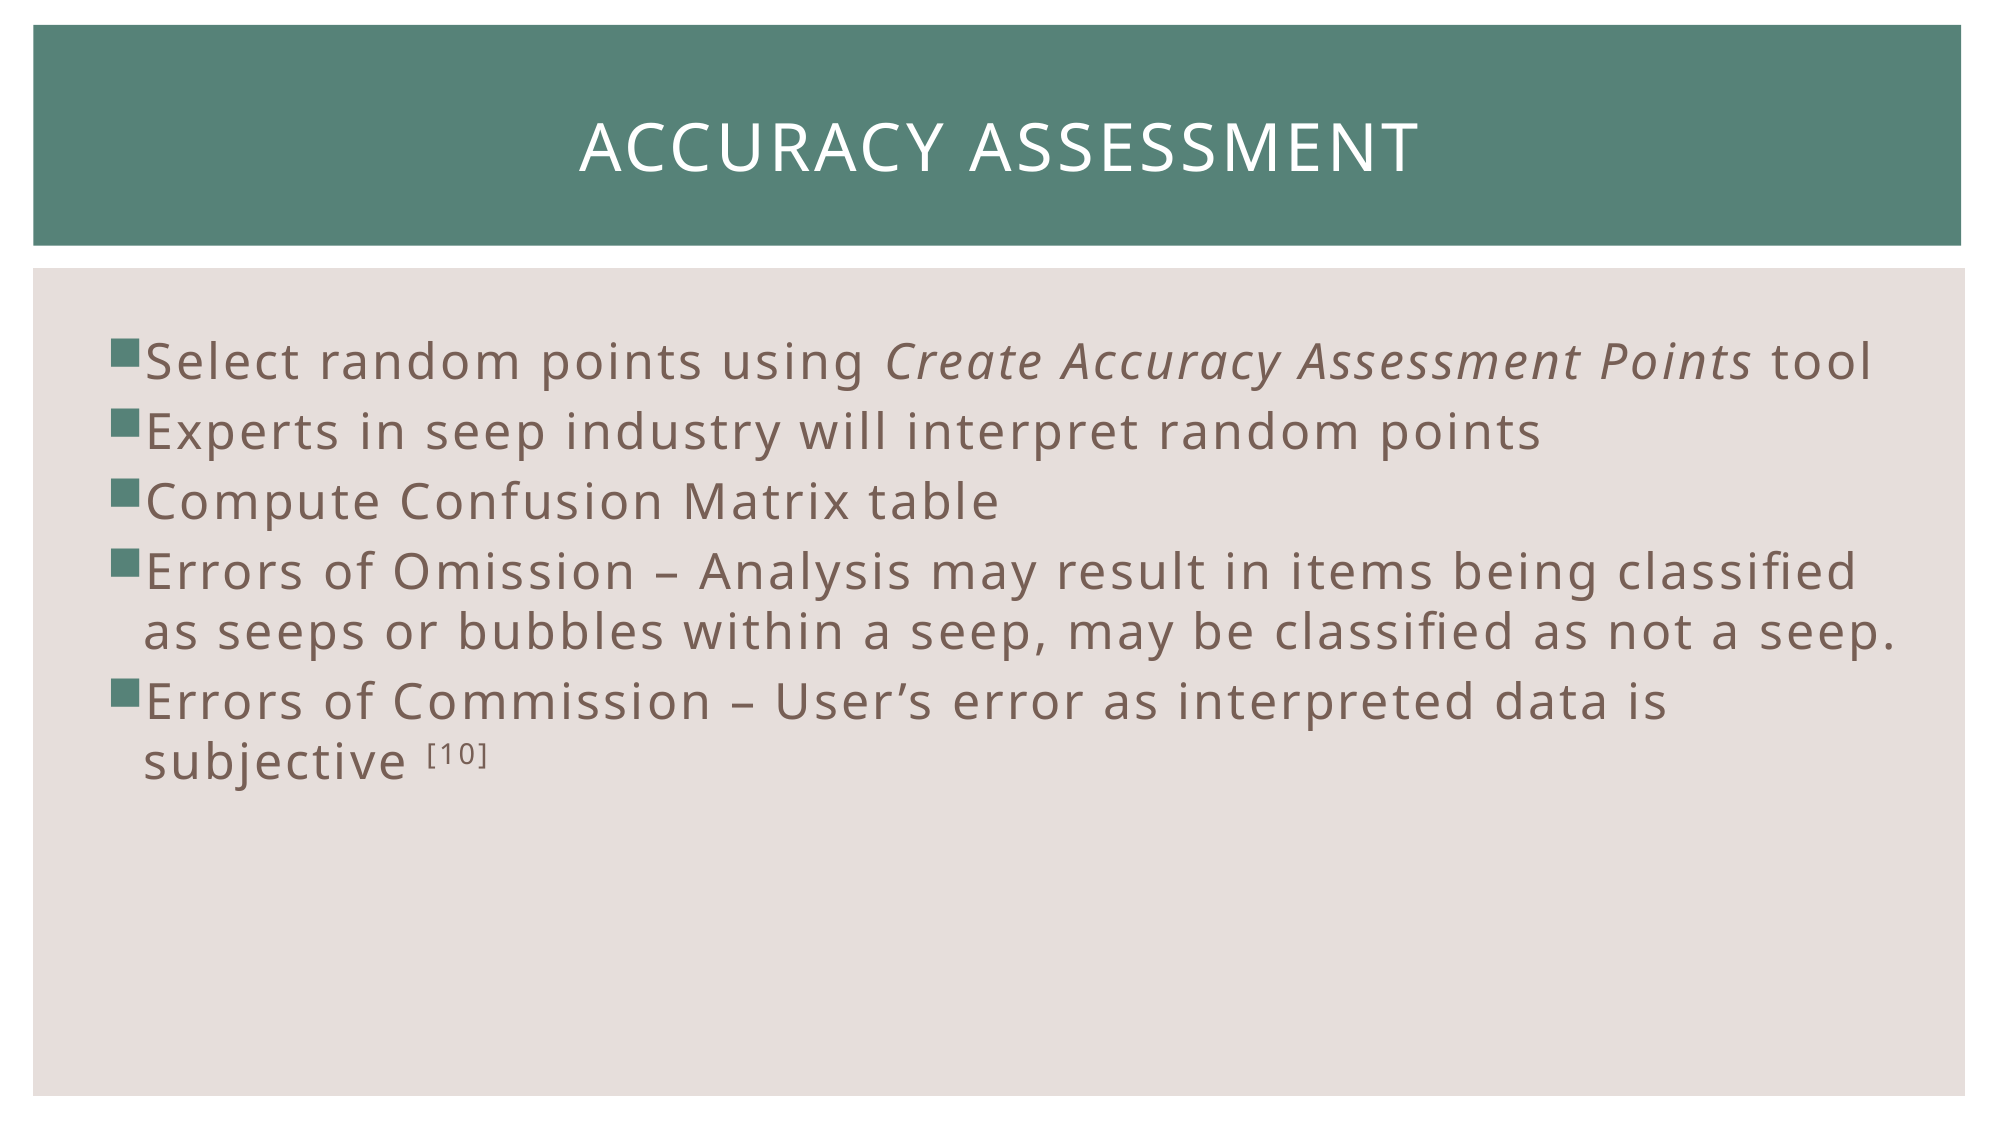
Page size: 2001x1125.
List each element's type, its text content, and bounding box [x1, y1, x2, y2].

list Select random points using Create Accuracy Assessment Points tool Experts in seep industry will interpret random points Compute Confusion Matrix table Errors of Omission – Analysis may result in items being classified as seeps or bubbles within a seep, may be classified as not a seep. Errors of Commission – User’s error as interpreted data is subjective [10] [83, 321, 1917, 1005]
title Accuracy Assessment [83, 58, 1917, 232]
